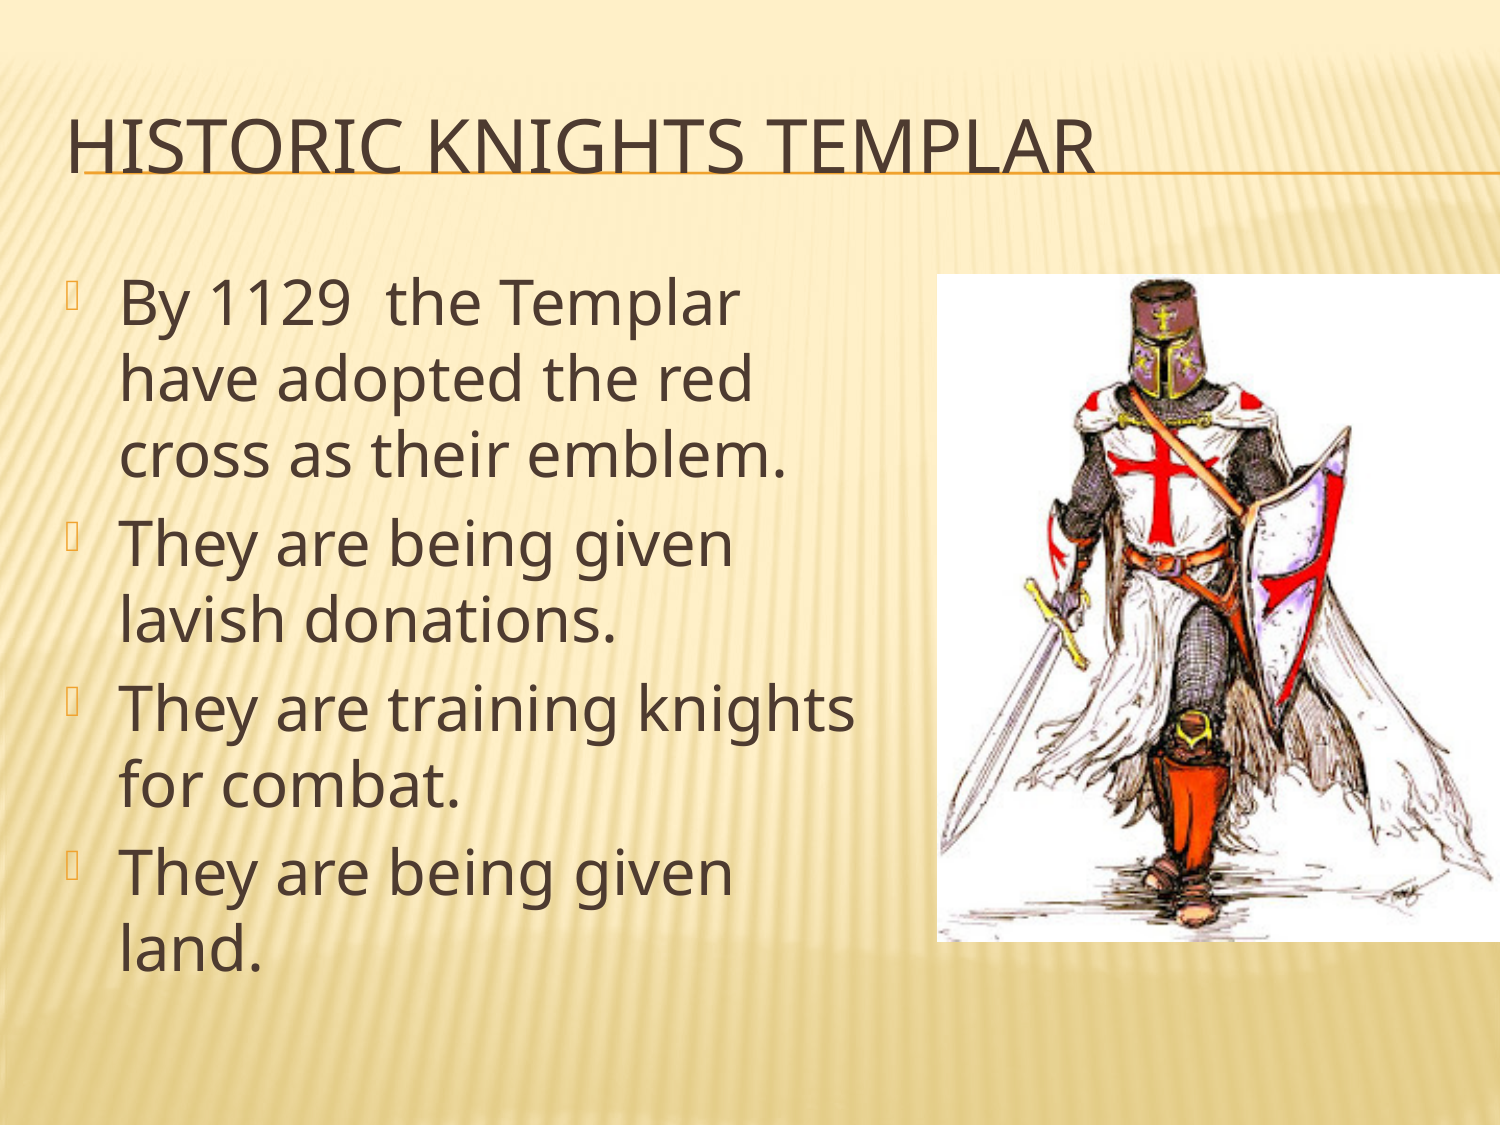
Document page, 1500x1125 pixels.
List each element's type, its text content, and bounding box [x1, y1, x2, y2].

list By 1129 the Templar have adopted the red cross as their emblem. They are being given lavish donations. They are training knights for combat. They are being given land. [50, 254, 913, 998]
picture [937, 274, 1500, 942]
title Historic Knights Templar [50, 75, 1475, 213]
